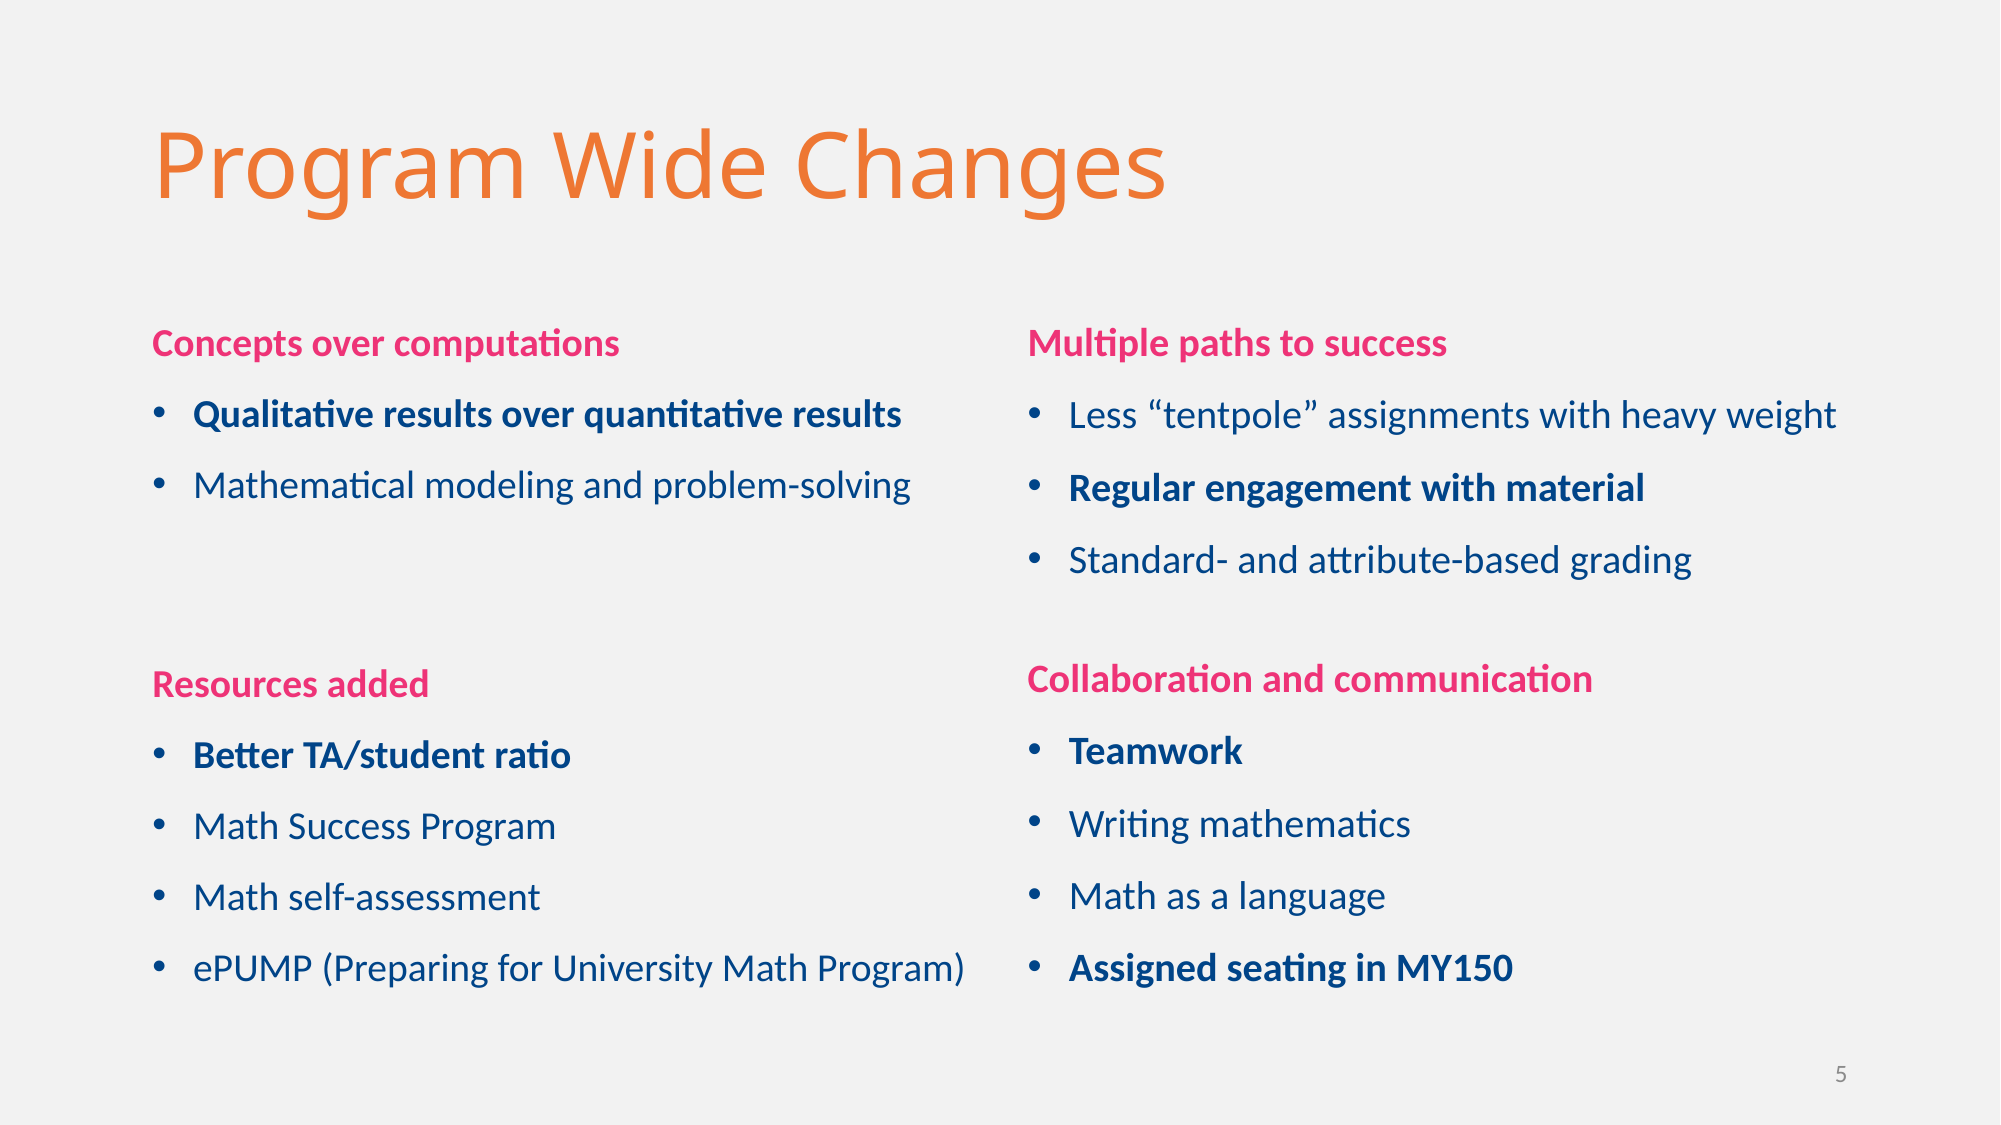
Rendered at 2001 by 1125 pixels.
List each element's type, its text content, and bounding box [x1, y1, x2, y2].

slide_number 5 [1412, 1042, 1863, 1103]
list Multiple paths to success Less “tentpole” assignments with heavy weight Regular engagement with material Standard- and attribute-based grading Collaboration and communication Teamwork Writing mathematics Math as a language Assigned seating in MY150 [1012, 299, 1863, 1014]
list Concepts over computations Qualitative results over quantitative results Mathematical modeling and problem-solving Resources added Better TA/student ratio Math Success Program Math self-assessment ePUMP (Preparing for University Math Program) [137, 299, 988, 1014]
title Program Wide Changes [137, 59, 1863, 278]
